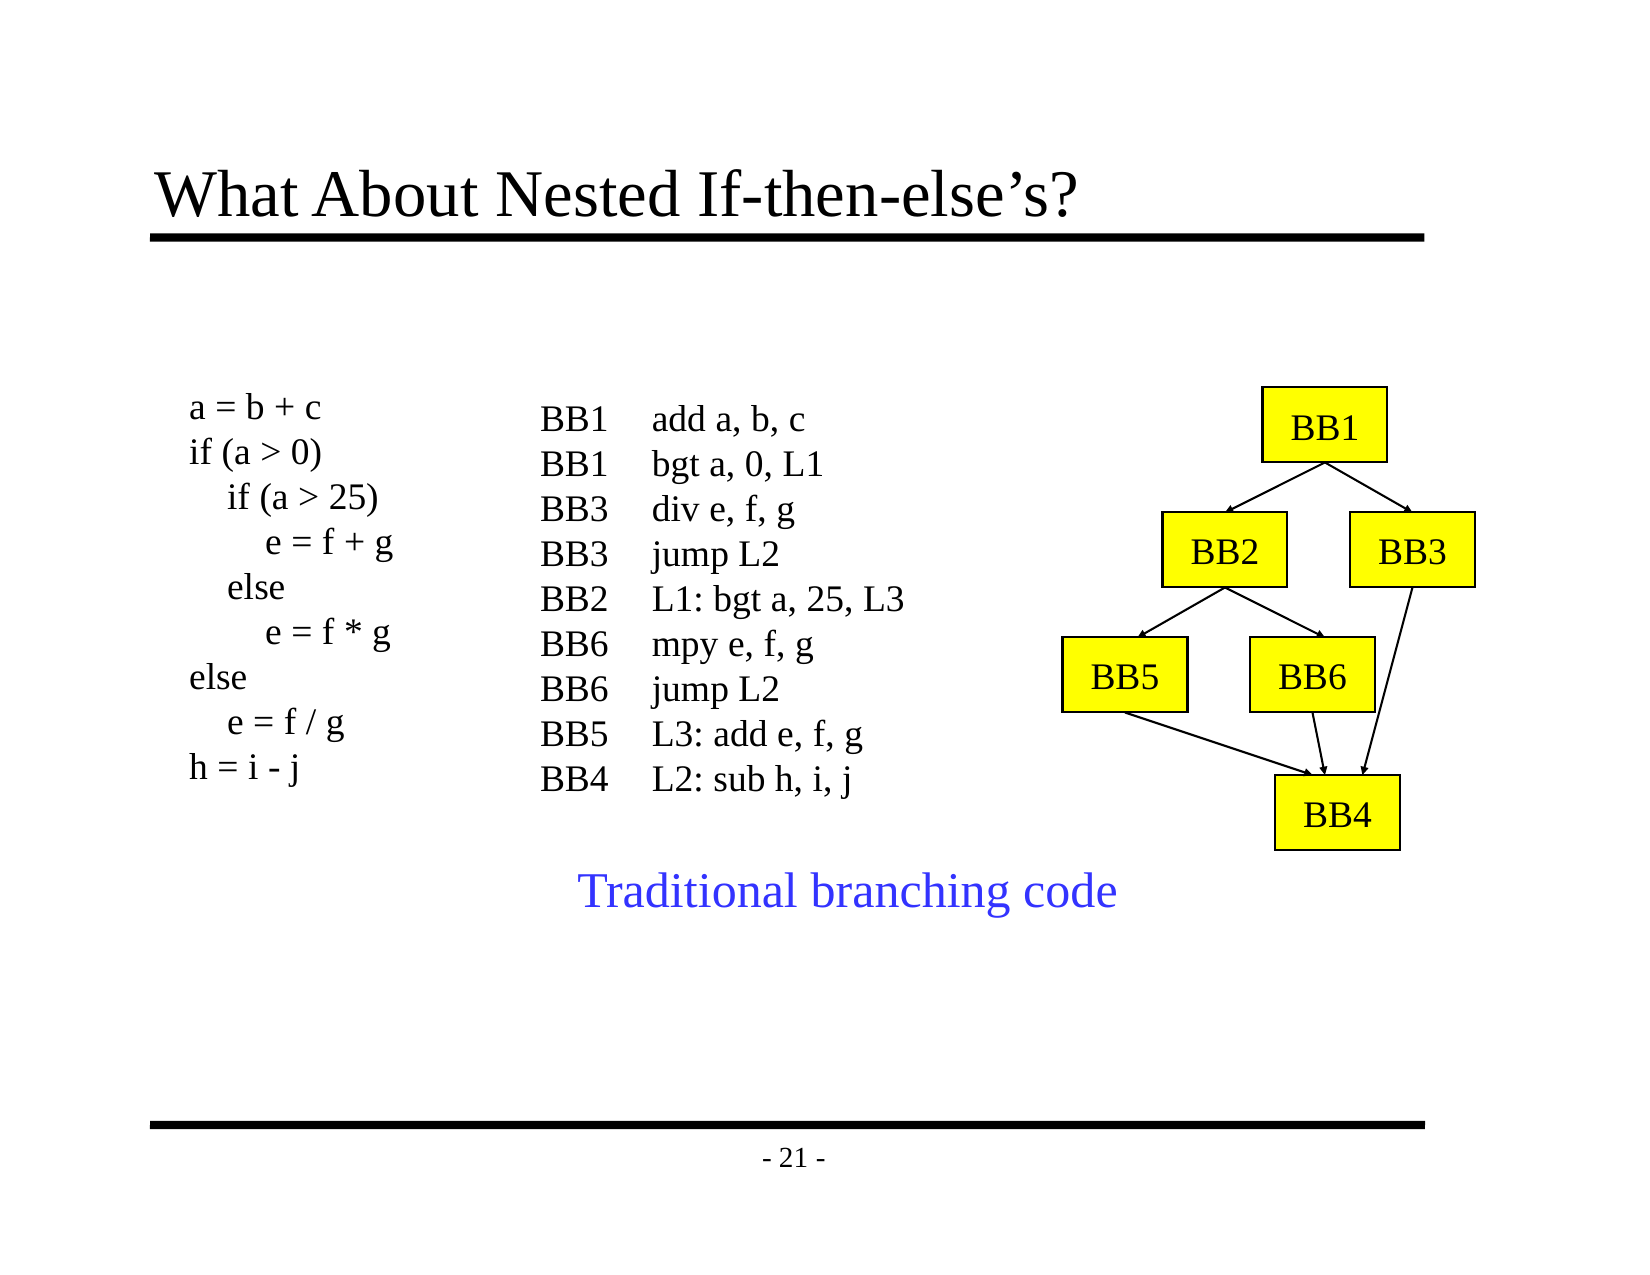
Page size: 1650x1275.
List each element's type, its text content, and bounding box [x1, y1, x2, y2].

text_box Traditional branching code [562, 849, 1215, 925]
text_box [1224, 462, 1326, 513]
text_box BB6 [1250, 637, 1375, 713]
text_box [1137, 587, 1226, 637]
text_box [1360, 587, 1413, 775]
text_box BB5 [1062, 637, 1188, 713]
text_box a = b + c if (a > 0) if (a > 25) e = f + g else e = f * g else e = f / g h = i - j [174, 374, 409, 795]
title What About Nested If-then-else’s? [137, 137, 1413, 239]
text_box BB1 [1262, 387, 1388, 463]
text_box [1225, 587, 1325, 637]
text_box add a, b, c bgt a, 0, L1 div e, f, g jump L2 L1: bgt a, 25, L3 mpy e, f, g jump L2 L3: add e, f, g L2: sub h, i, j [637, 386, 920, 807]
text_box [1124, 712, 1313, 777]
text_box BB2 [1162, 512, 1288, 588]
text_box BB4 [1275, 774, 1400, 850]
text_box BB3 [1350, 512, 1475, 588]
text_box [1312, 712, 1328, 775]
text_box BB1 BB1 BB3 BB3 BB2 BB6 BB6 BB5 BB4 [525, 386, 624, 807]
text_box [1325, 462, 1413, 513]
